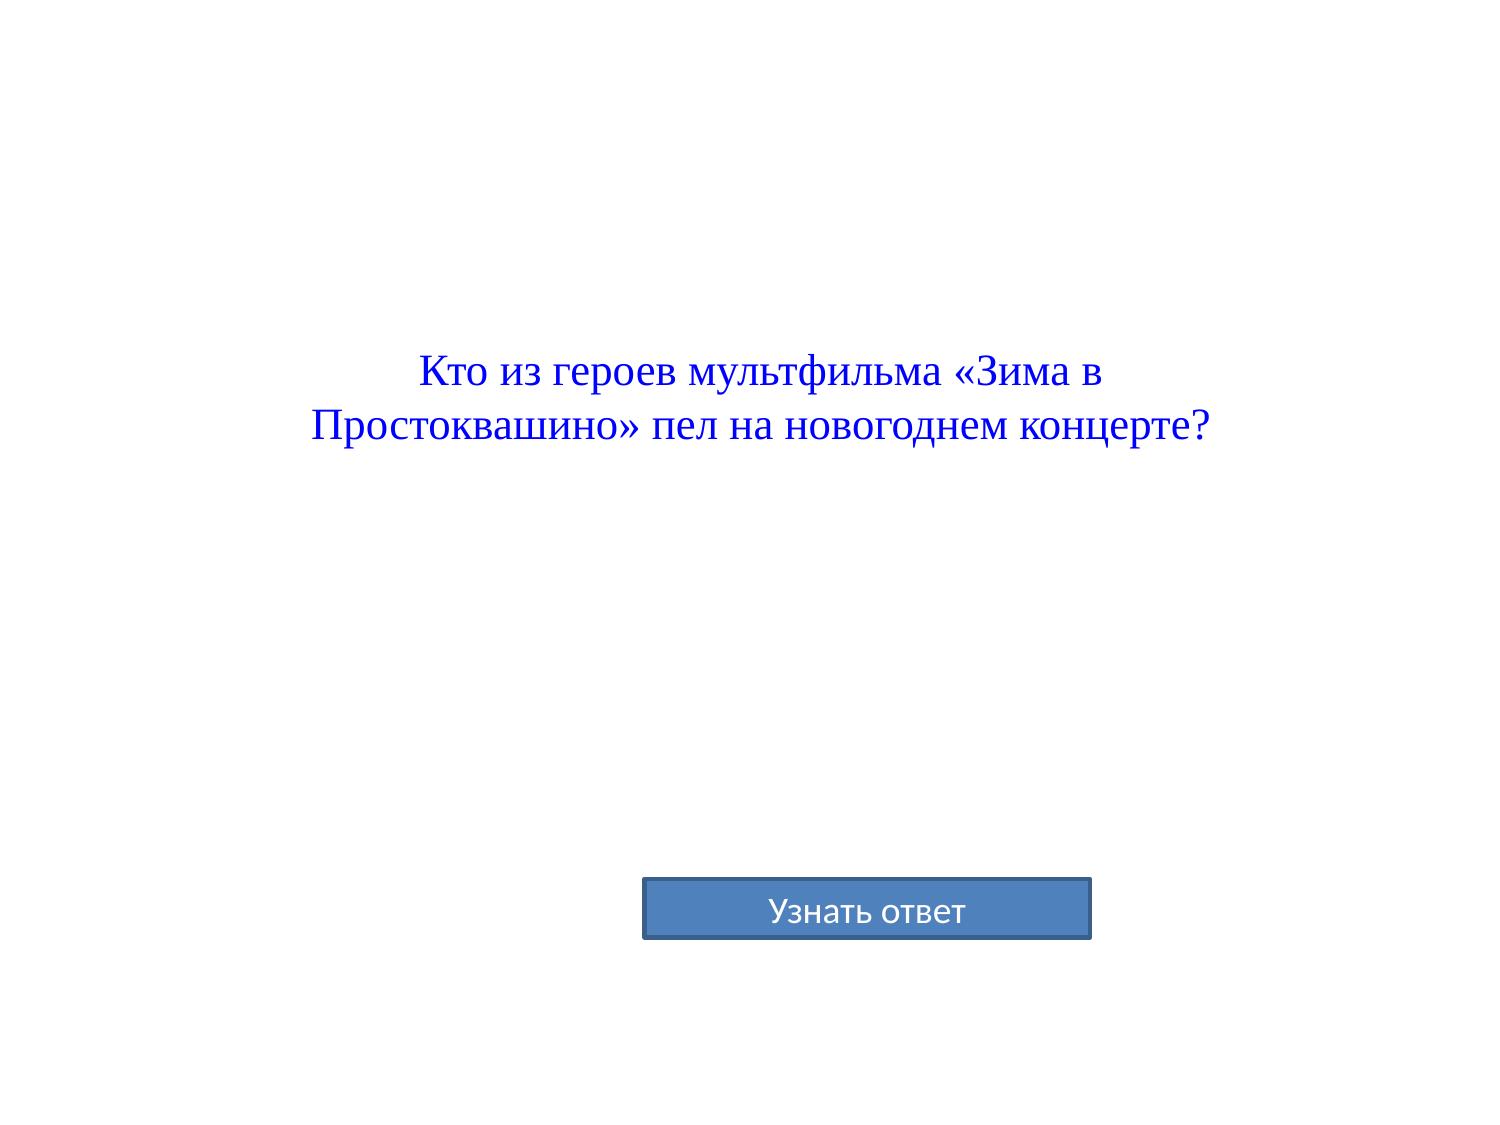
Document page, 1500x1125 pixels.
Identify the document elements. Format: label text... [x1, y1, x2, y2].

title Кто из героев мультфильма «Зима в Простоквашино» пел на новогоднем концерте? [292, 328, 1231, 516]
